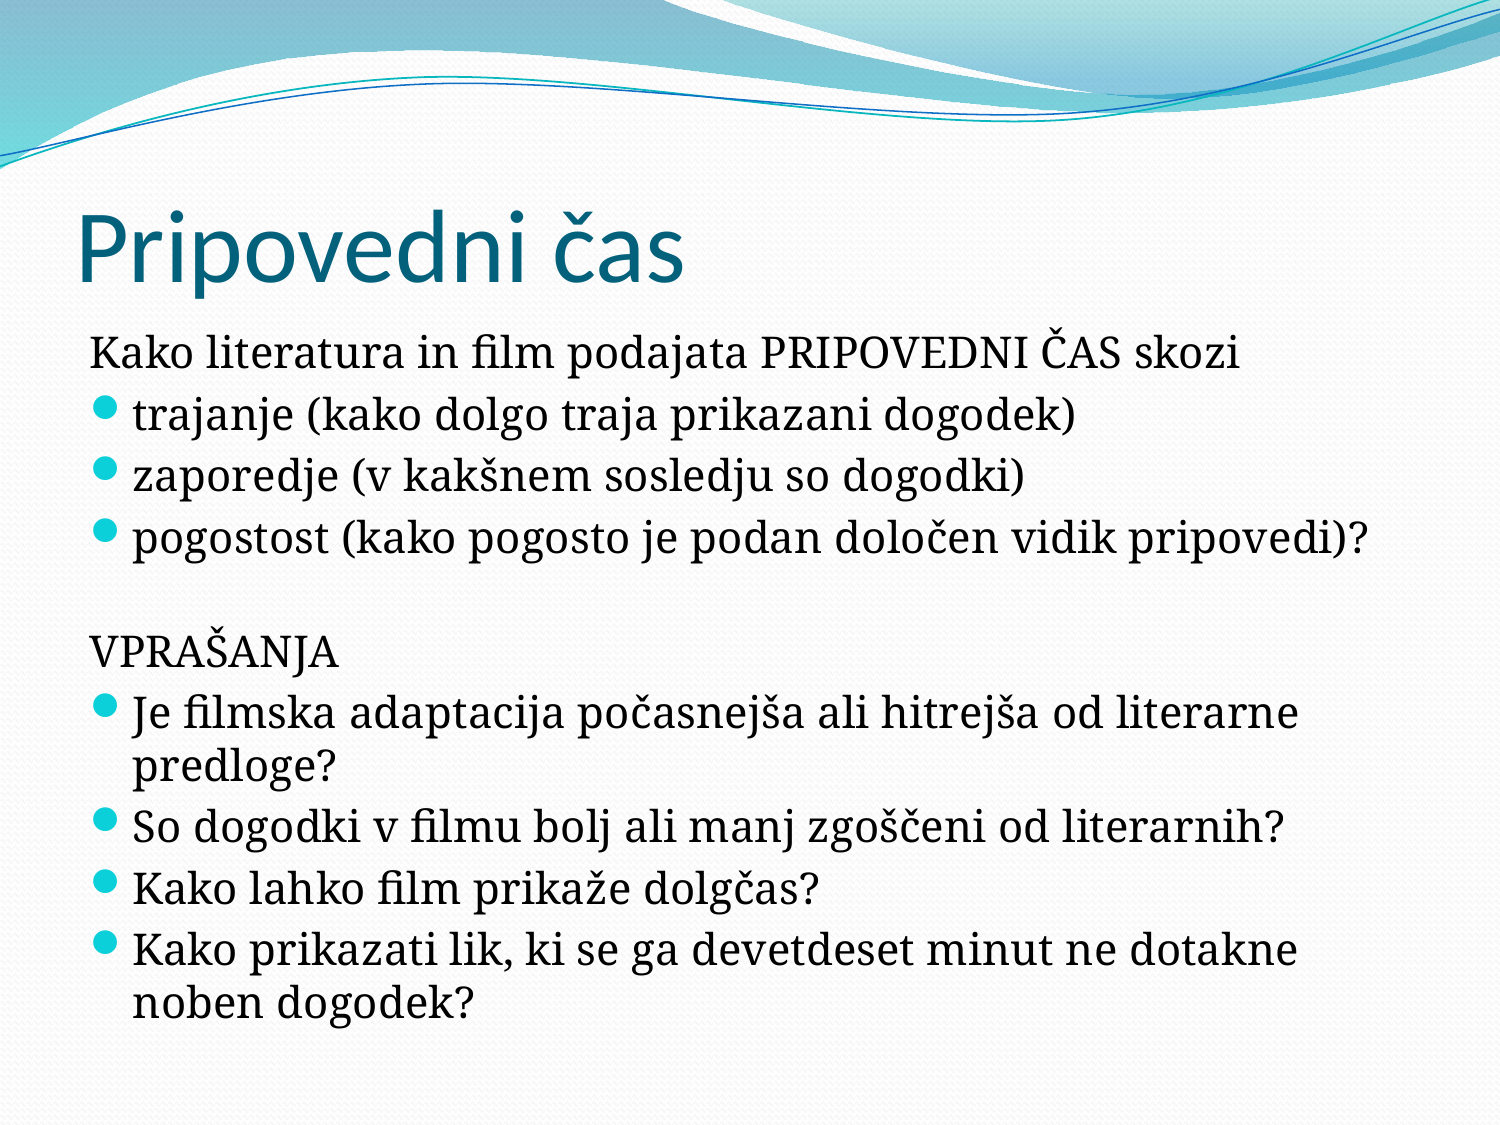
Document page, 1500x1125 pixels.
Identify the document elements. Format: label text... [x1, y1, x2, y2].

list Kako literatura in film podajata PRIPOVEDNI ČAS skozi trajanje (kako dolgo traja prikazani dogodek) zaporedje (v kakšnem sosledju so dogodki) pogostost (kako pogosto je podan določen vidik pripovedi)? VPRAŠANJA Je filmska adaptacija počasnejša ali hitrejša od literarne predloge? So dogodki v filmu bolj ali manj zgoščeni od literarnih? Kako lahko film prikaže dolgčas? Kako prikazati lik, ki se ga devetdeset minut ne dotakne noben dogodek? [75, 317, 1425, 1038]
title Pripovedni čas [75, 115, 1425, 303]
